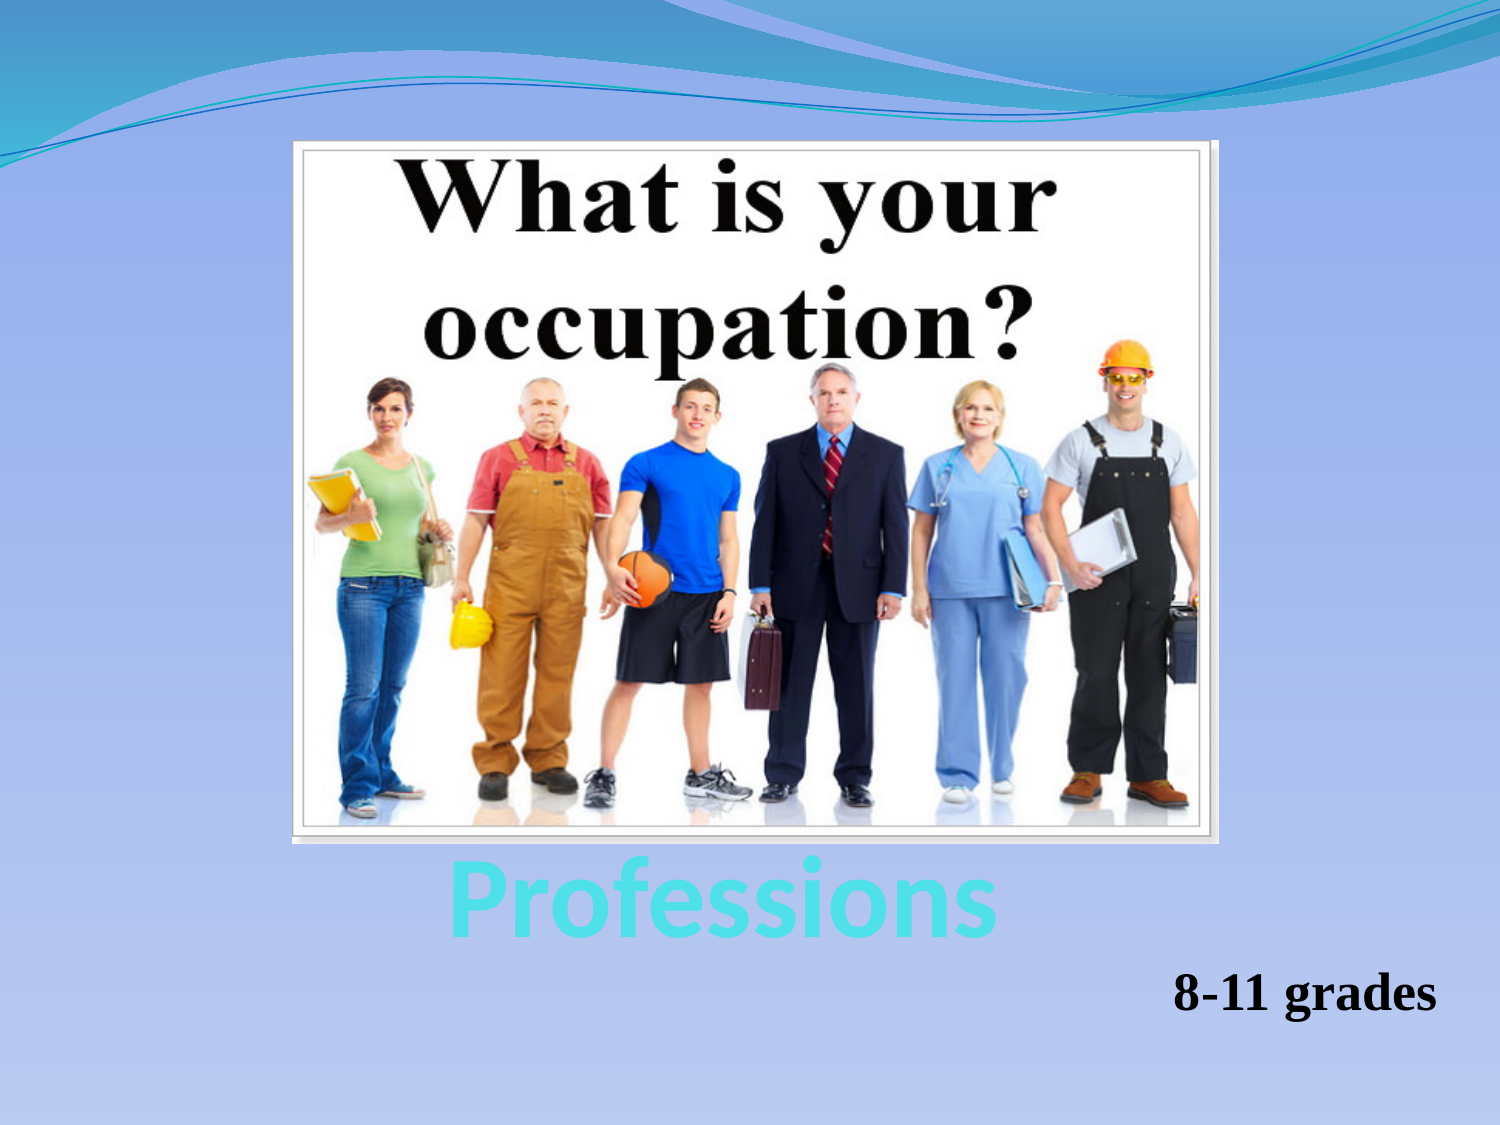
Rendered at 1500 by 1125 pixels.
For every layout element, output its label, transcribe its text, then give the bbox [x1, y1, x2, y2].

picture [292, 140, 1219, 844]
title Professions [152, 796, 1325, 961]
subtitle 8-11 grades [398, 949, 1449, 1125]
